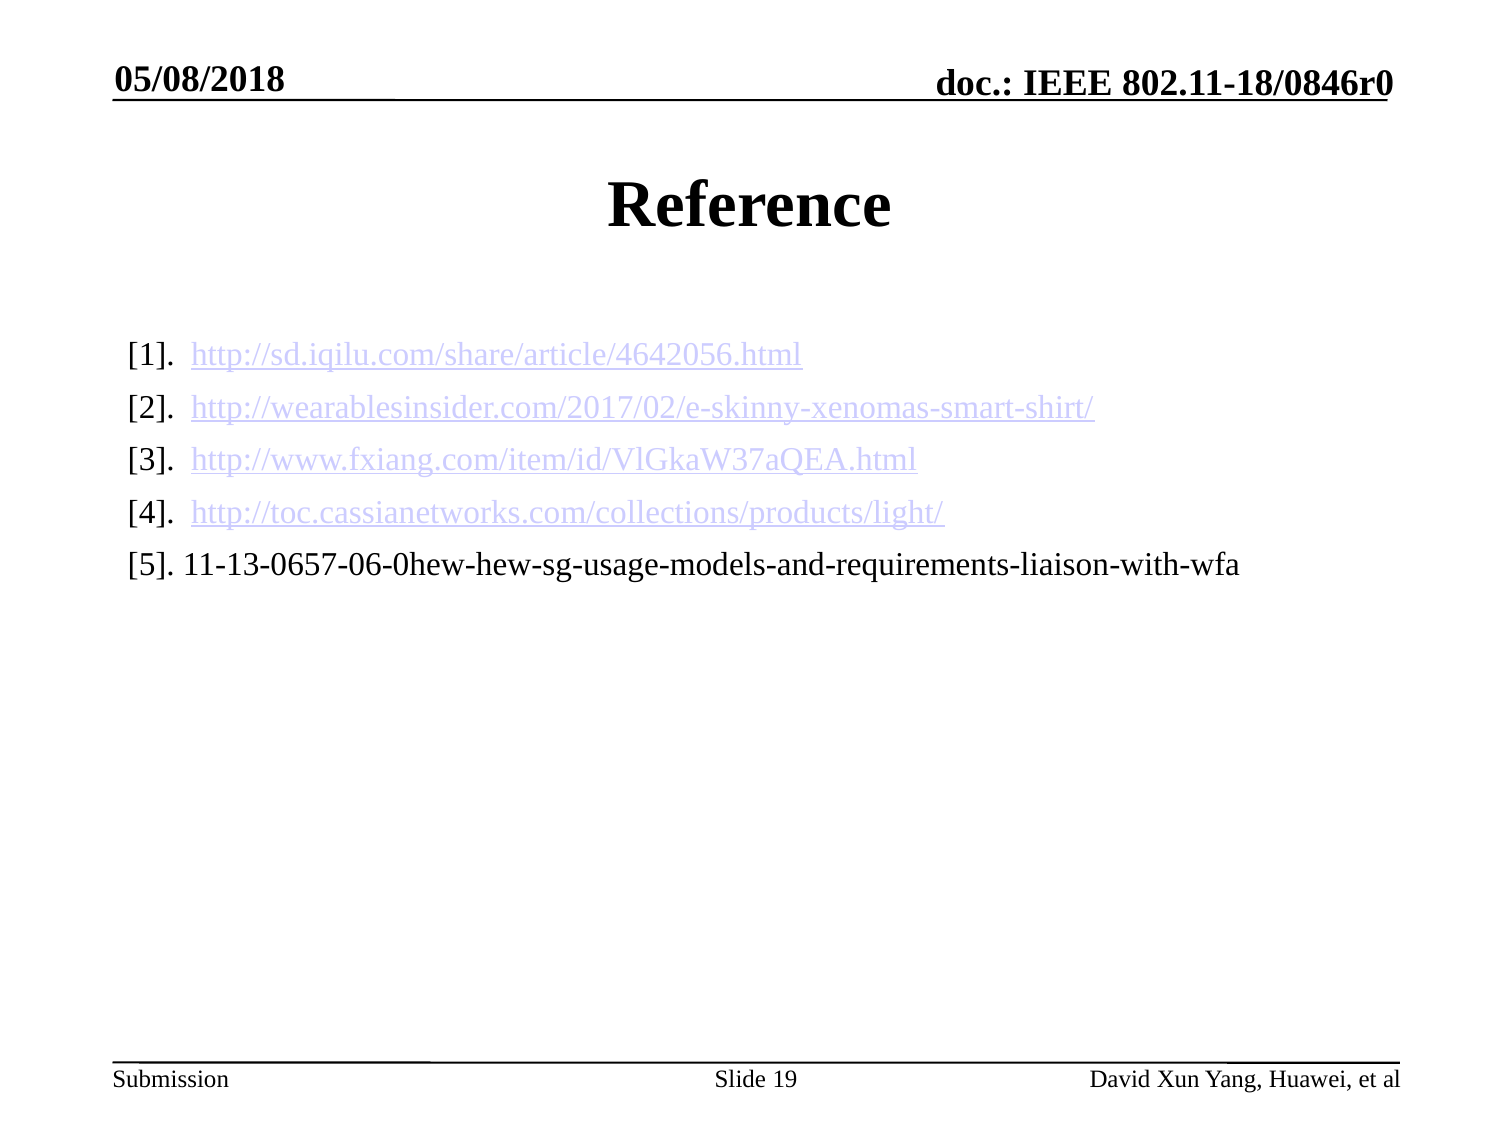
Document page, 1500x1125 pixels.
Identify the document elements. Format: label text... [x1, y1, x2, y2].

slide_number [114, 54, 423, 100]
list [1]. http://sd.iqilu.com/share/article/4642056.html [2]. http://wearablesinsider.com/2017/02/e-skinny-xenomas-smart-shirt/ [3]. http://www.fxiang.com/item/id/VlGkaW37aQEA.html [4]. http://toc.cassianetworks.com/collections/products/light/ [5]. 11-13-0657-06-0hew-hew-sg-usage-models-and-requirements-liaison-with-wfa [112, 324, 1388, 1000]
title Reference [112, 112, 1388, 288]
footer David Xun Yang, Huawei, et al [878, 1061, 1402, 1093]
slide_number Slide 19 [712, 1061, 800, 1123]
